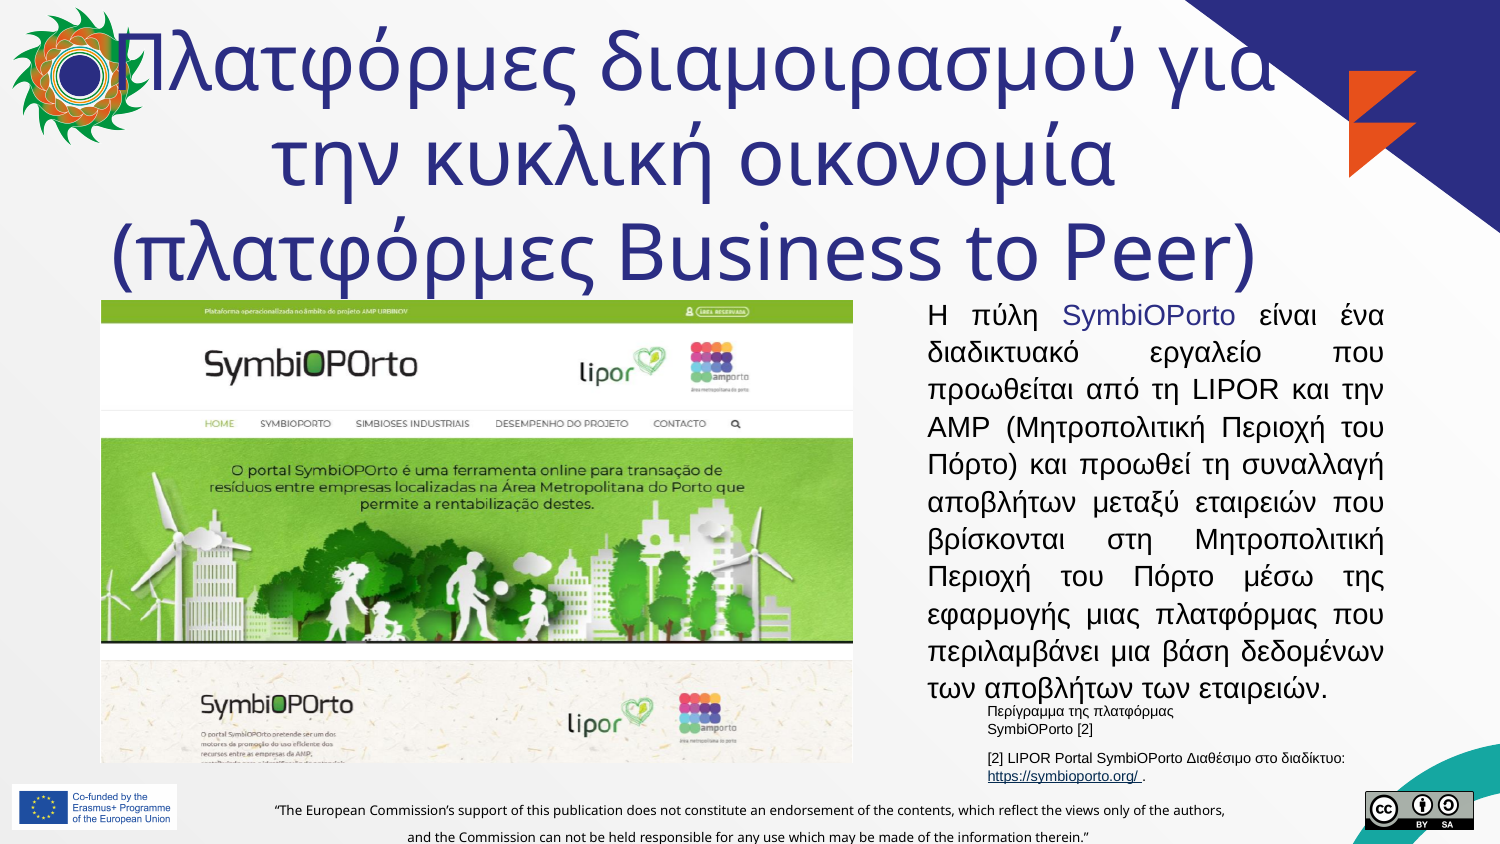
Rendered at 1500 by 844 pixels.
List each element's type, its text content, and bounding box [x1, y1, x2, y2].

picture [11, 6, 61, 147]
picture [11, 784, 177, 830]
text_box Η πύλη SymbiOPorto είναι ένα διαδικτυακό εργαλείο που προωθείται από τη LIPOR και την AMP (Μητροπολιτική Περιοχή του Πόρτο) και προωθεί τη συναλλαγή αποβλήτων μεταξύ εταιρειών που βρίσκονται στη Μητροπολιτική Περιοχή του Πόρτο μέσω της εφαρμογής μιας πλατφόρμας που περιλαμβάνει μια βάση δεδομένων των αποβλήτων των εταιρειών. [912, 286, 1400, 713]
text_box Περίγραμμα της πλατφόρμας SymbiOPorto [2] [972, 694, 1271, 741]
title Πλατφόρμες διαμοιρασμού για την κυκλική οικονομία (πλατφόρμες Business to Peer) [61, 0, 1328, 162]
text_box [2] LIPOR Portal SymbiOPorto Διαθέσιμο στο διαδίκτυο: https://symbioporto.org/ . [972, 741, 1423, 792]
picture [99, 300, 853, 764]
picture [1365, 791, 1474, 830]
